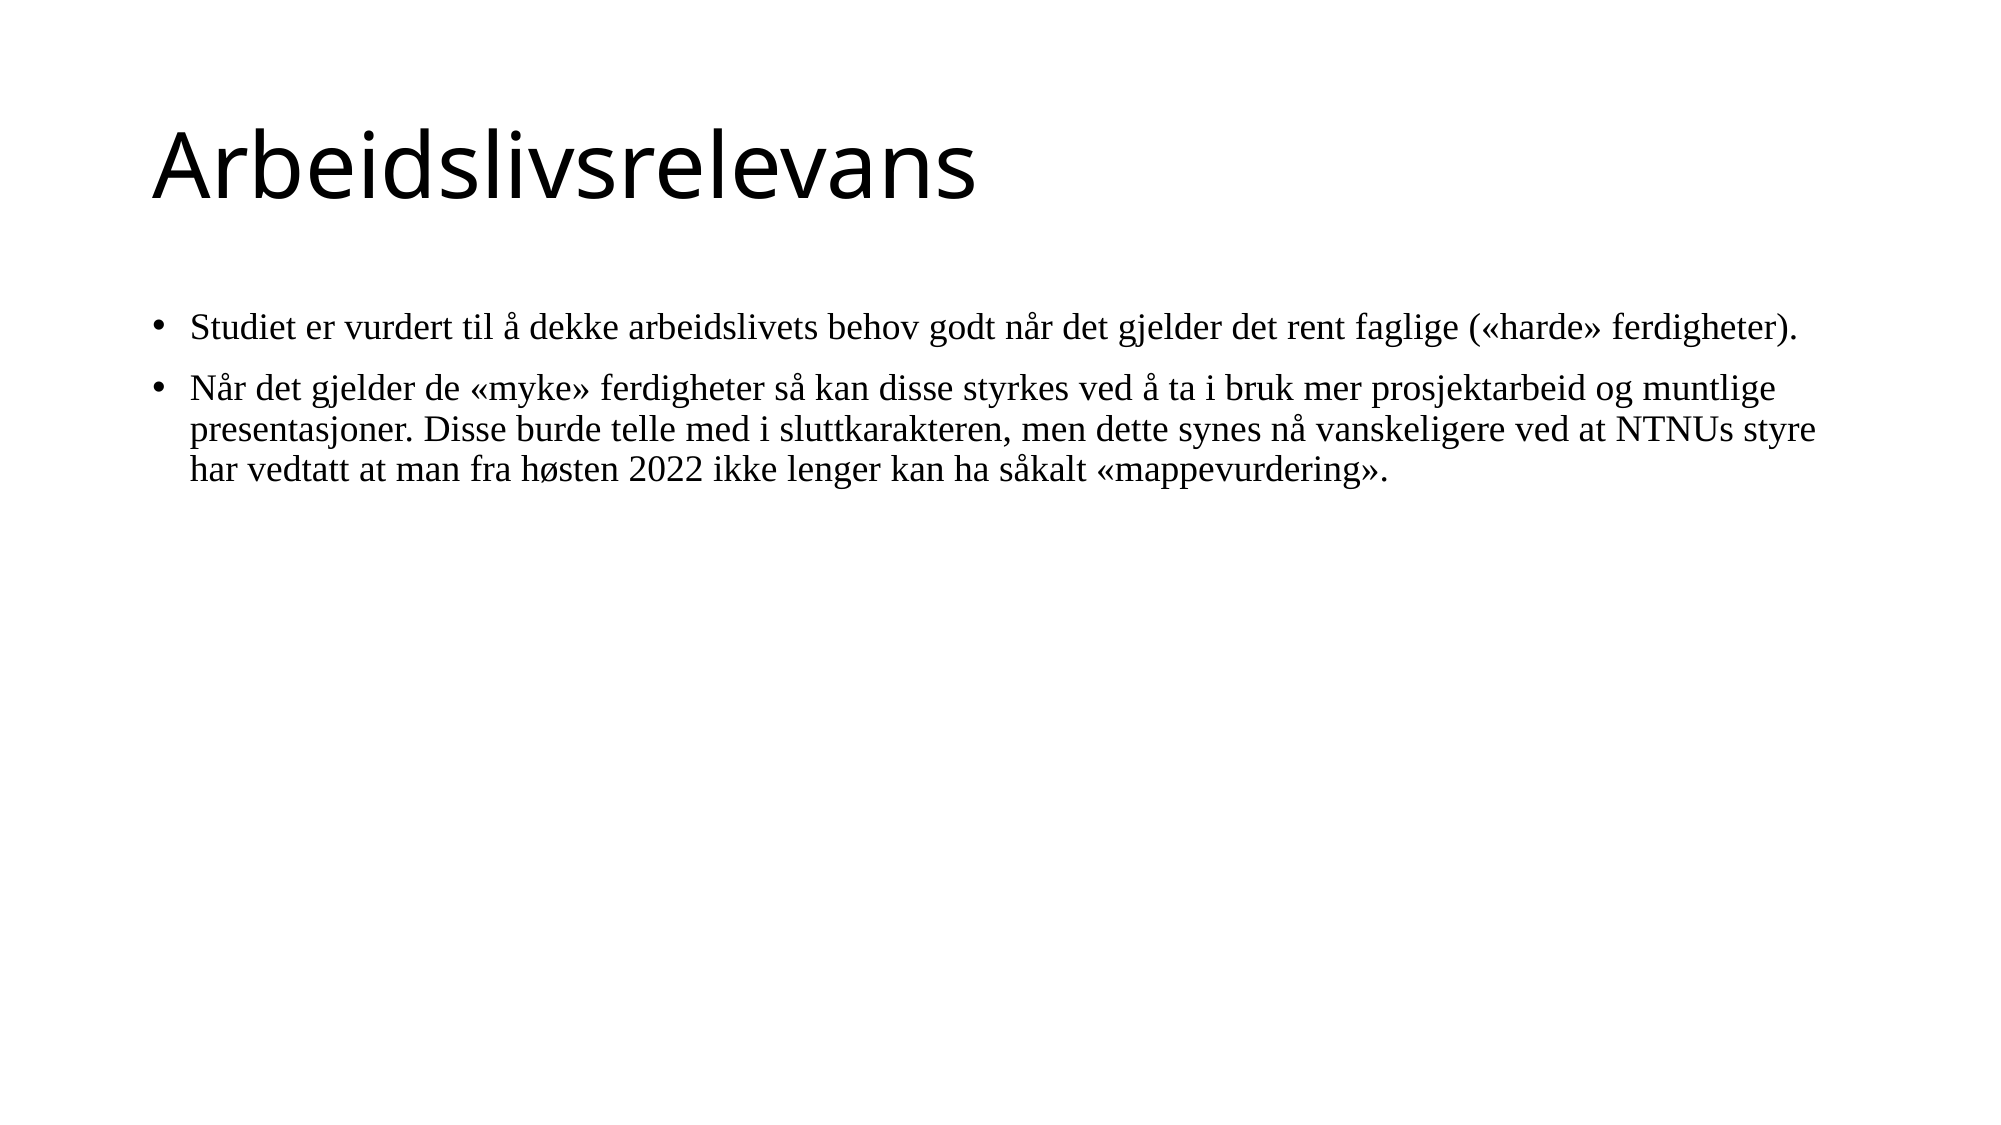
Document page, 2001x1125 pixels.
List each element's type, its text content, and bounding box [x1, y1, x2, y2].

list Studiet er vurdert til å dekke arbeidslivets behov godt når det gjelder det rent faglige («harde» ferdigheter). Når det gjelder de «myke» ferdigheter så kan disse styrkes ved å ta i bruk mer prosjektarbeid og muntlige presentasjoner. Disse burde telle med i sluttkarakteren, men dette synes nå vanskeligere ved at NTNUs styre har vedtatt at man fra høsten 2022 ikke lenger kan ha såkalt «mappevurdering». [137, 299, 1863, 1014]
title Arbeidslivsrelevans [137, 59, 1863, 278]
